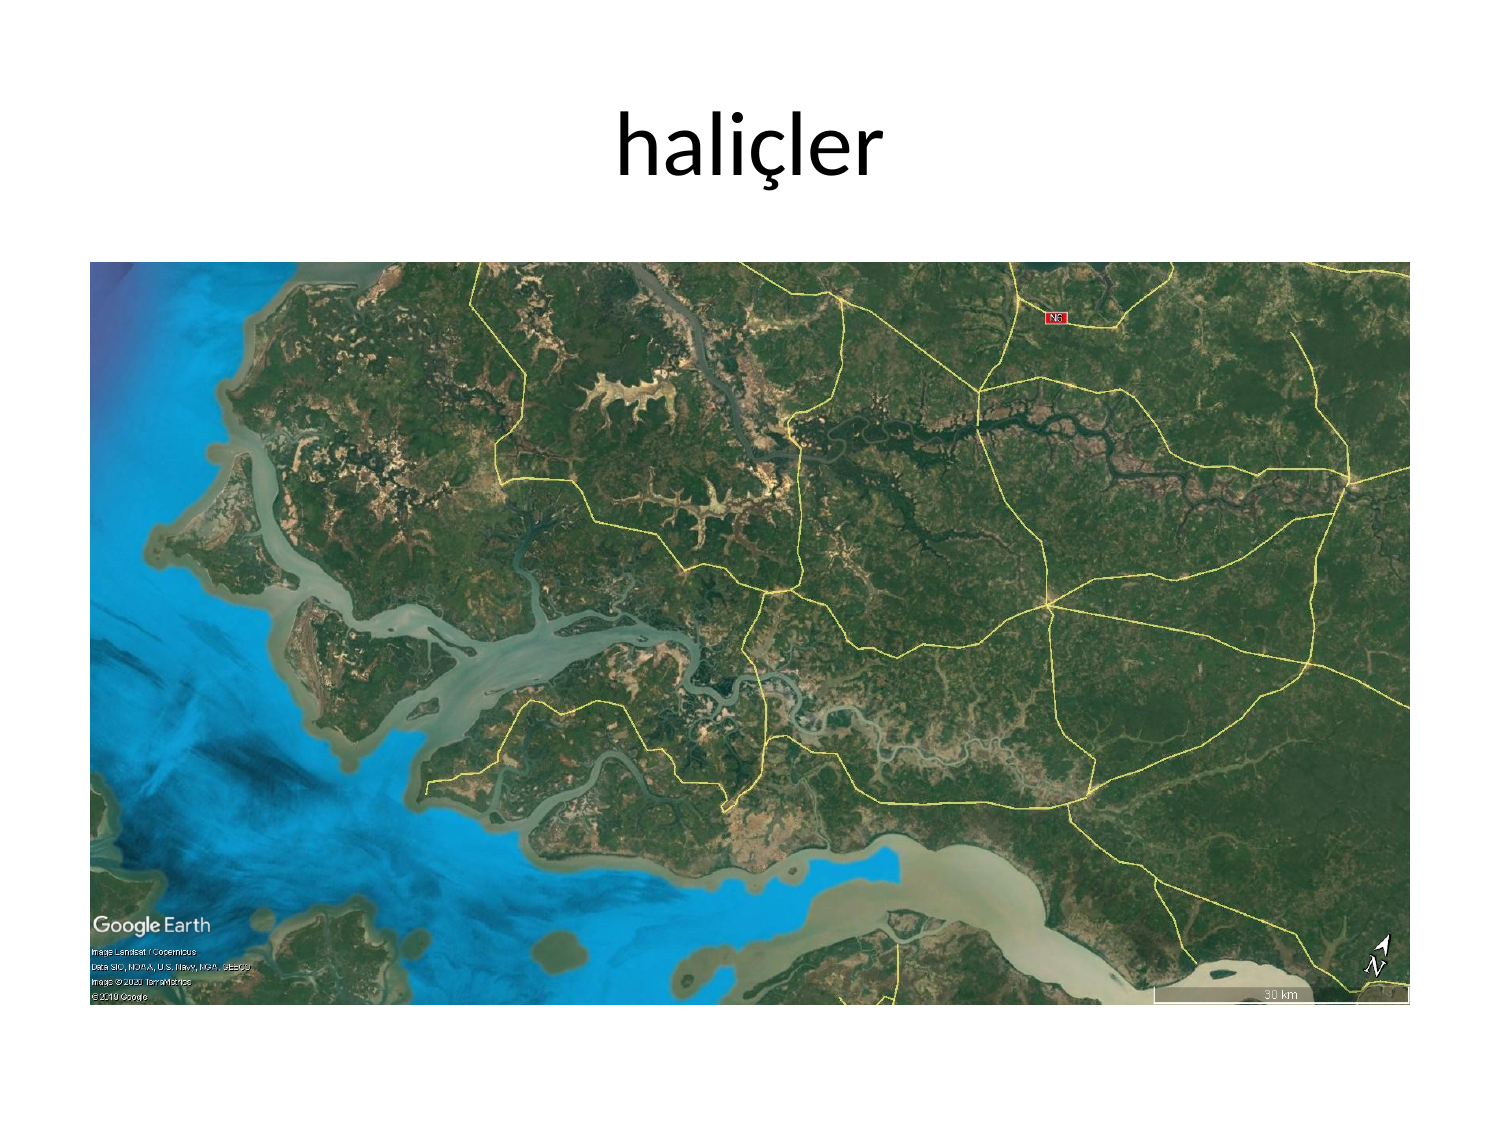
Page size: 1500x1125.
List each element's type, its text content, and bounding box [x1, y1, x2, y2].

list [90, 262, 1410, 1006]
title haliçler [75, 45, 1425, 233]
